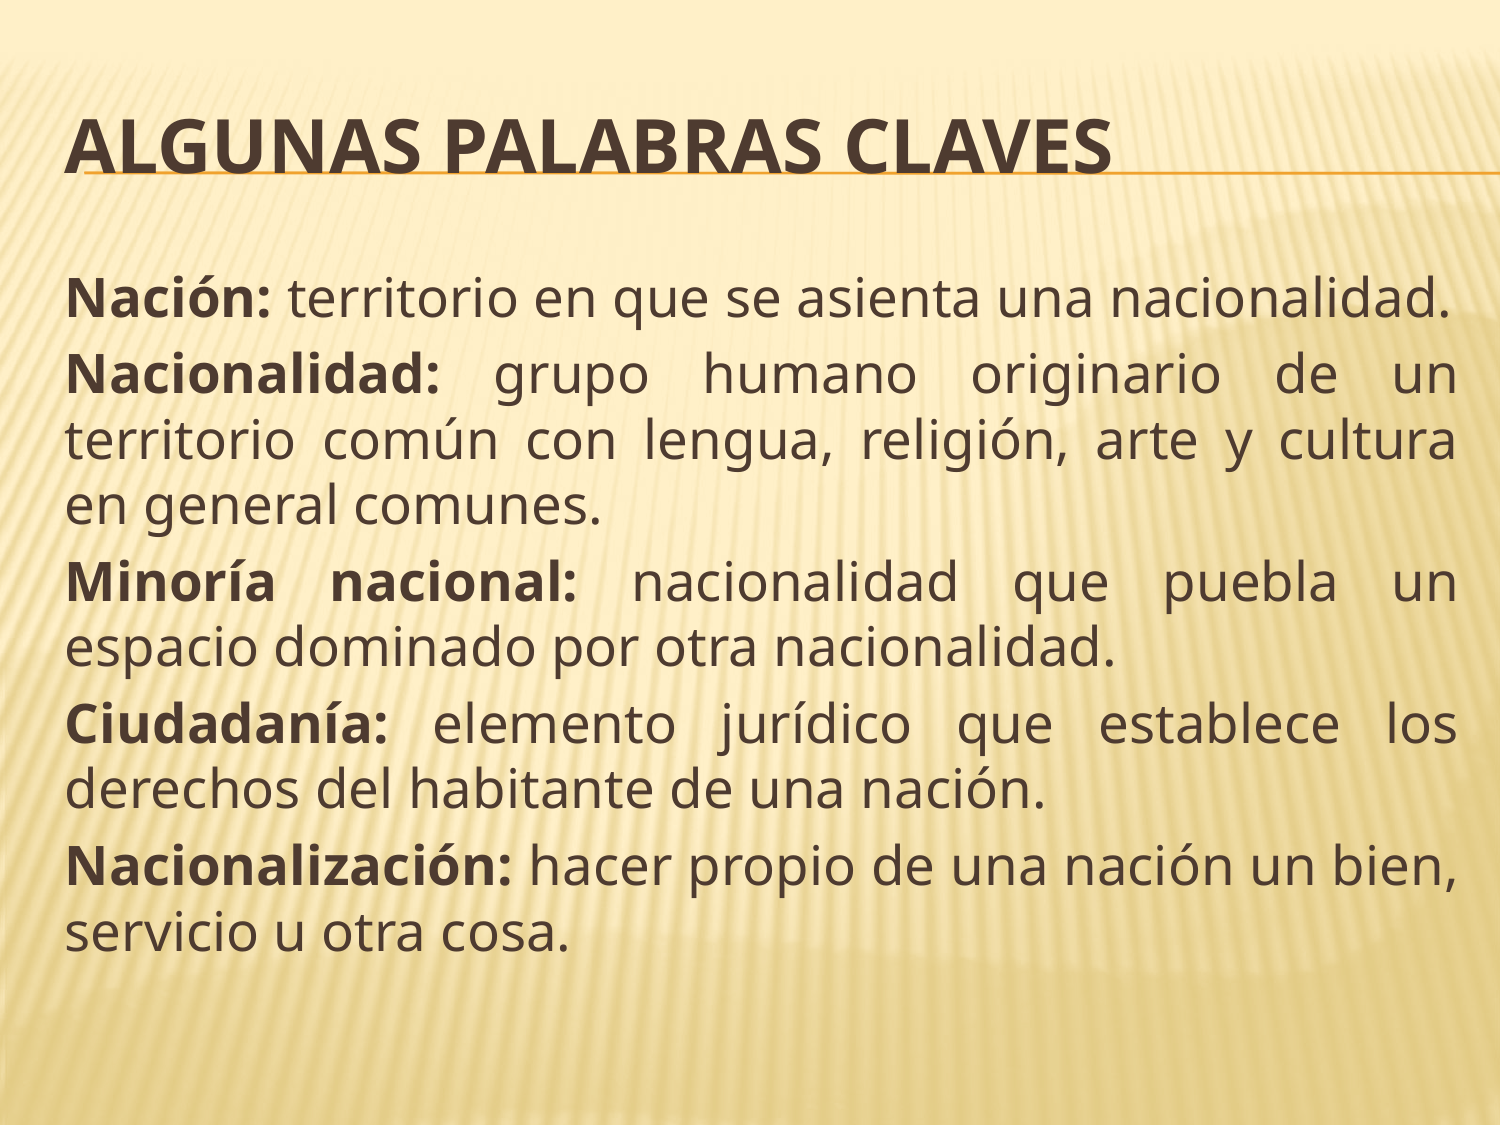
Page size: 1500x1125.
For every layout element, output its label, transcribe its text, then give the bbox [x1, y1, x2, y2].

list Nación: territorio en que se asienta una nacionalidad. Nacionalidad: grupo humano originario de un territorio común con lengua, religión, arte y cultura en general comunes. Minoría nacional: nacionalidad que puebla un espacio dominado por otra nacionalidad. Ciudadanía: elemento jurídico que establece los derechos del habitante de una nación. Nacionalización: hacer propio de una nación un bien, servicio u otra cosa. [50, 254, 1475, 998]
title Algunas palabras claves [50, 75, 1475, 213]
